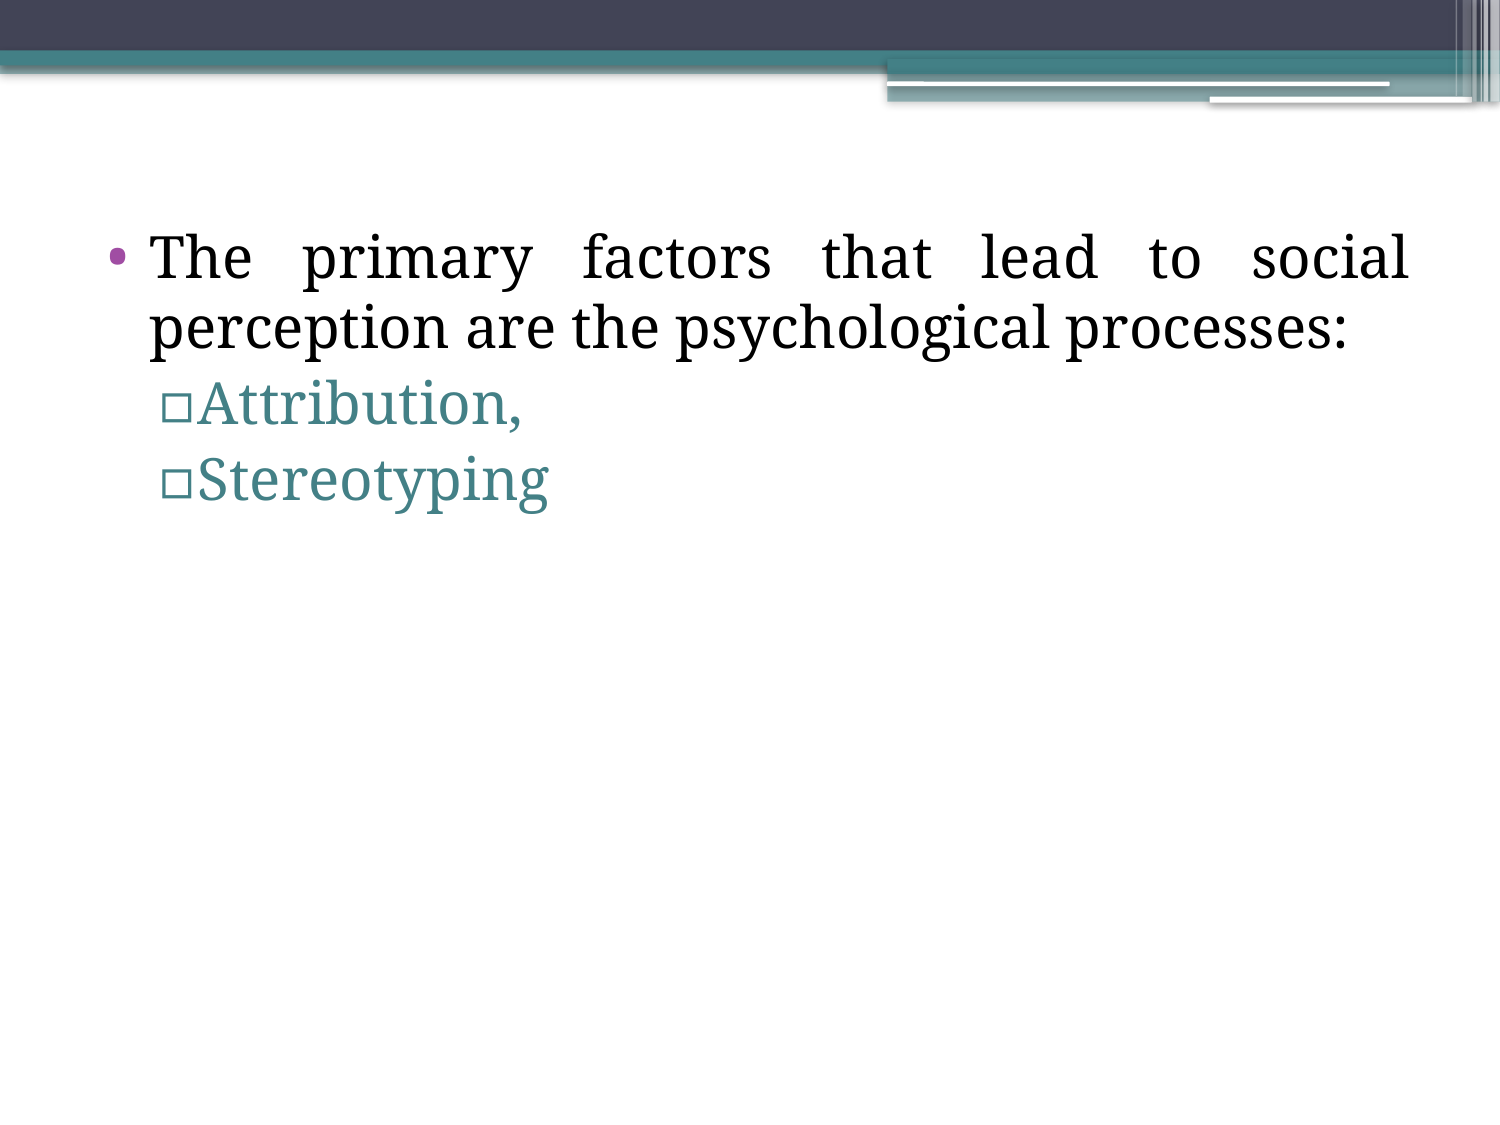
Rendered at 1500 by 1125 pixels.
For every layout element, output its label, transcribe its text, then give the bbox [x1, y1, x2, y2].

list The primary factors that lead to social perception are the psychological processes: Attribution, Stereotyping [75, 212, 1425, 1079]
